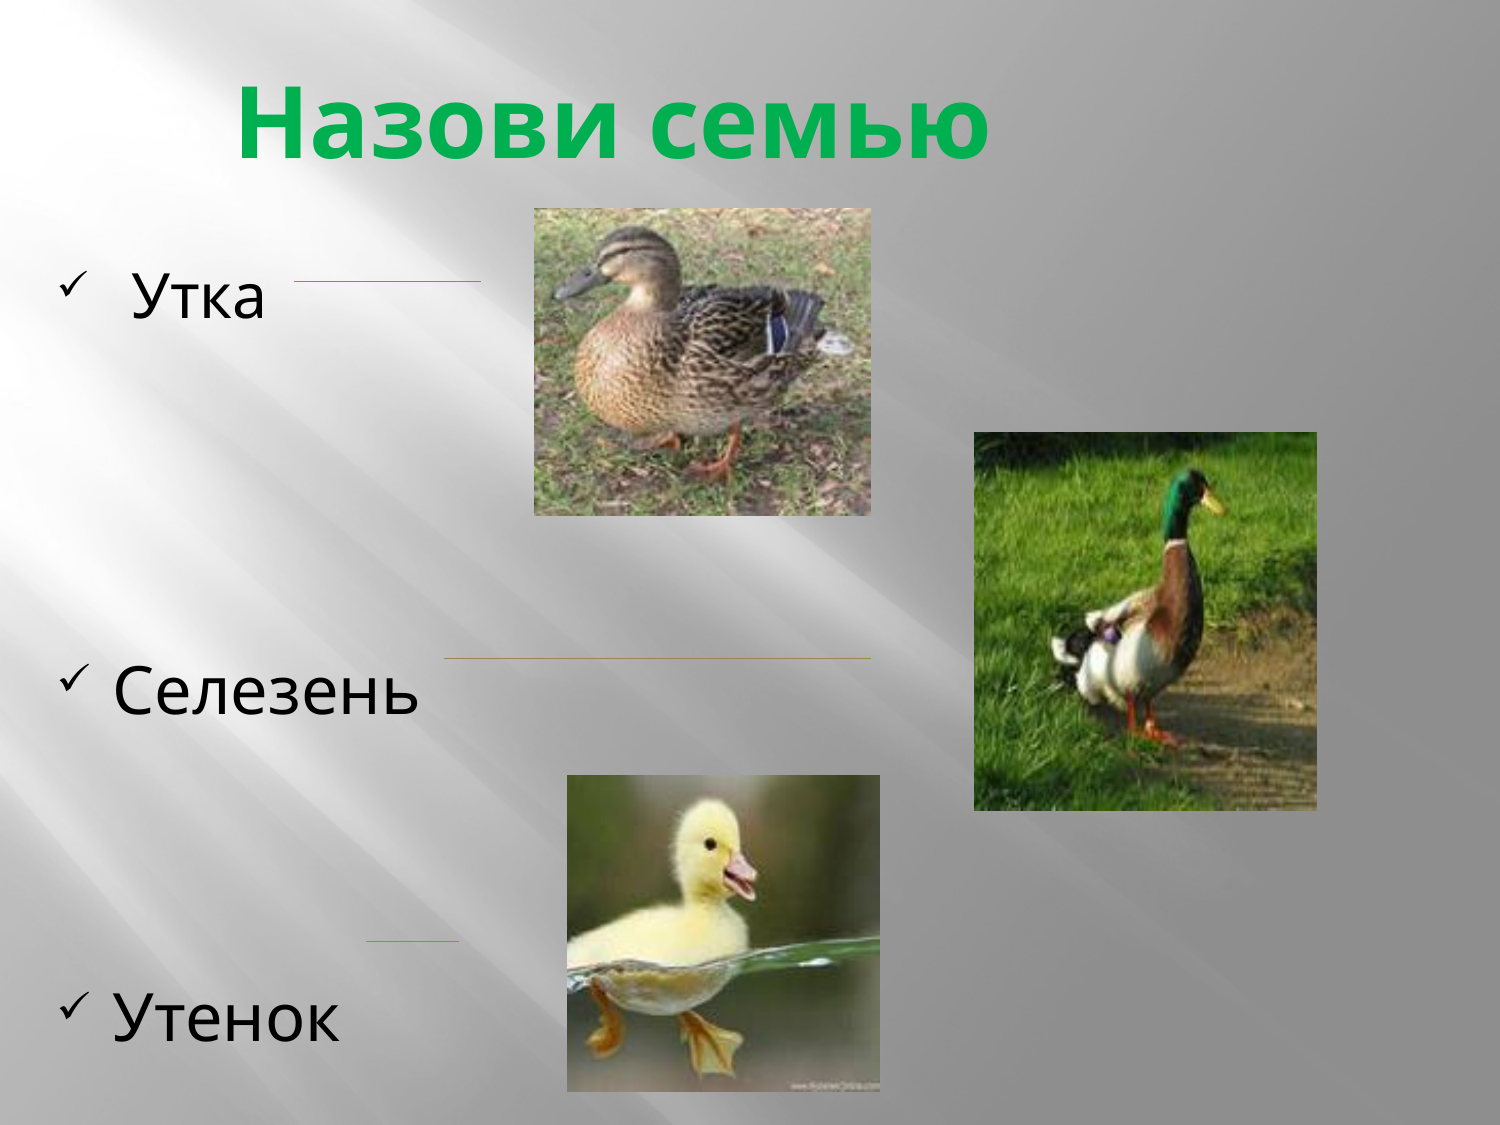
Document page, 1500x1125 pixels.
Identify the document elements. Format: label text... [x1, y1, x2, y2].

title Назови семью [68, 13, 1346, 160]
picture [566, 774, 881, 1092]
picture [974, 432, 1318, 811]
list Утка Селезень Утенок [29, 160, 1483, 1082]
picture [534, 207, 872, 516]
